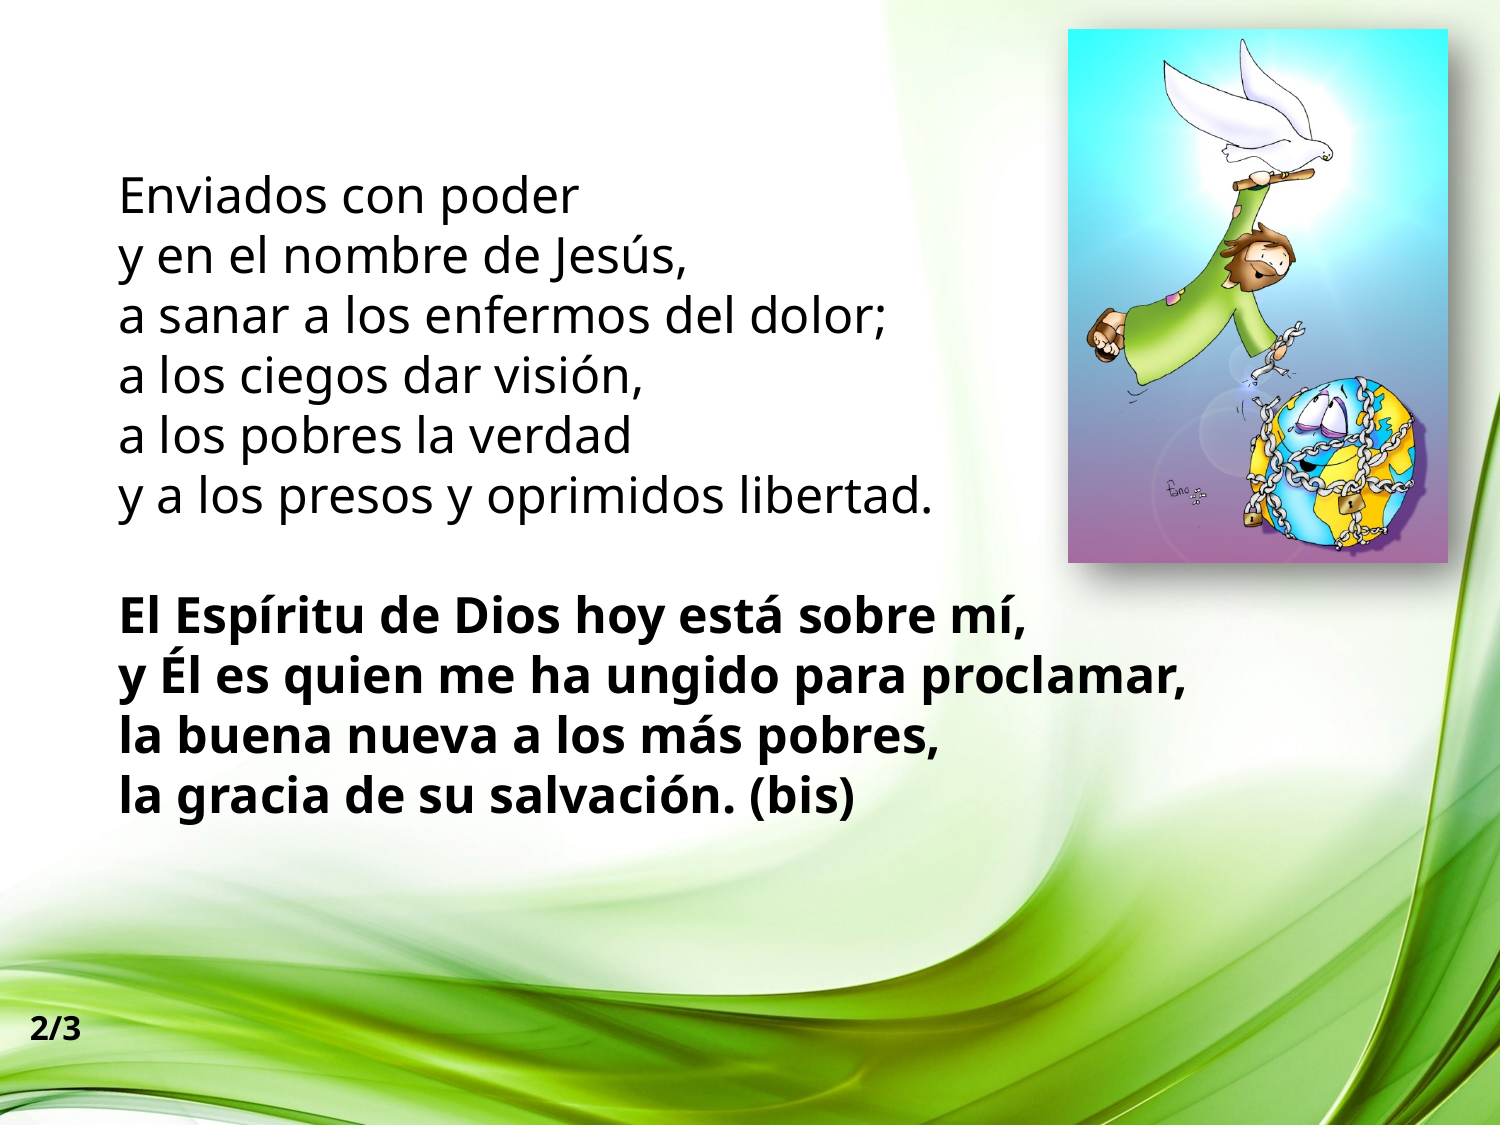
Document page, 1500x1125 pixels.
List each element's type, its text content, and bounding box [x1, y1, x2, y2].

text_box 2/3 [15, 999, 97, 1055]
picture [0, 0, 1500, 1125]
list Enviados con poder y en el nombre de Jesús, a sanar a los enfermos del dolor; a los ciegos dar visión, a los pobres la verdad y a los presos y oprimidos libertad. El Espíritu de Dios hoy está sobre mí, y Él es quien me ha ungido para proclamar, la buena nueva a los más pobres, la gracia de su salvación. (bis) [103, 155, 1397, 870]
